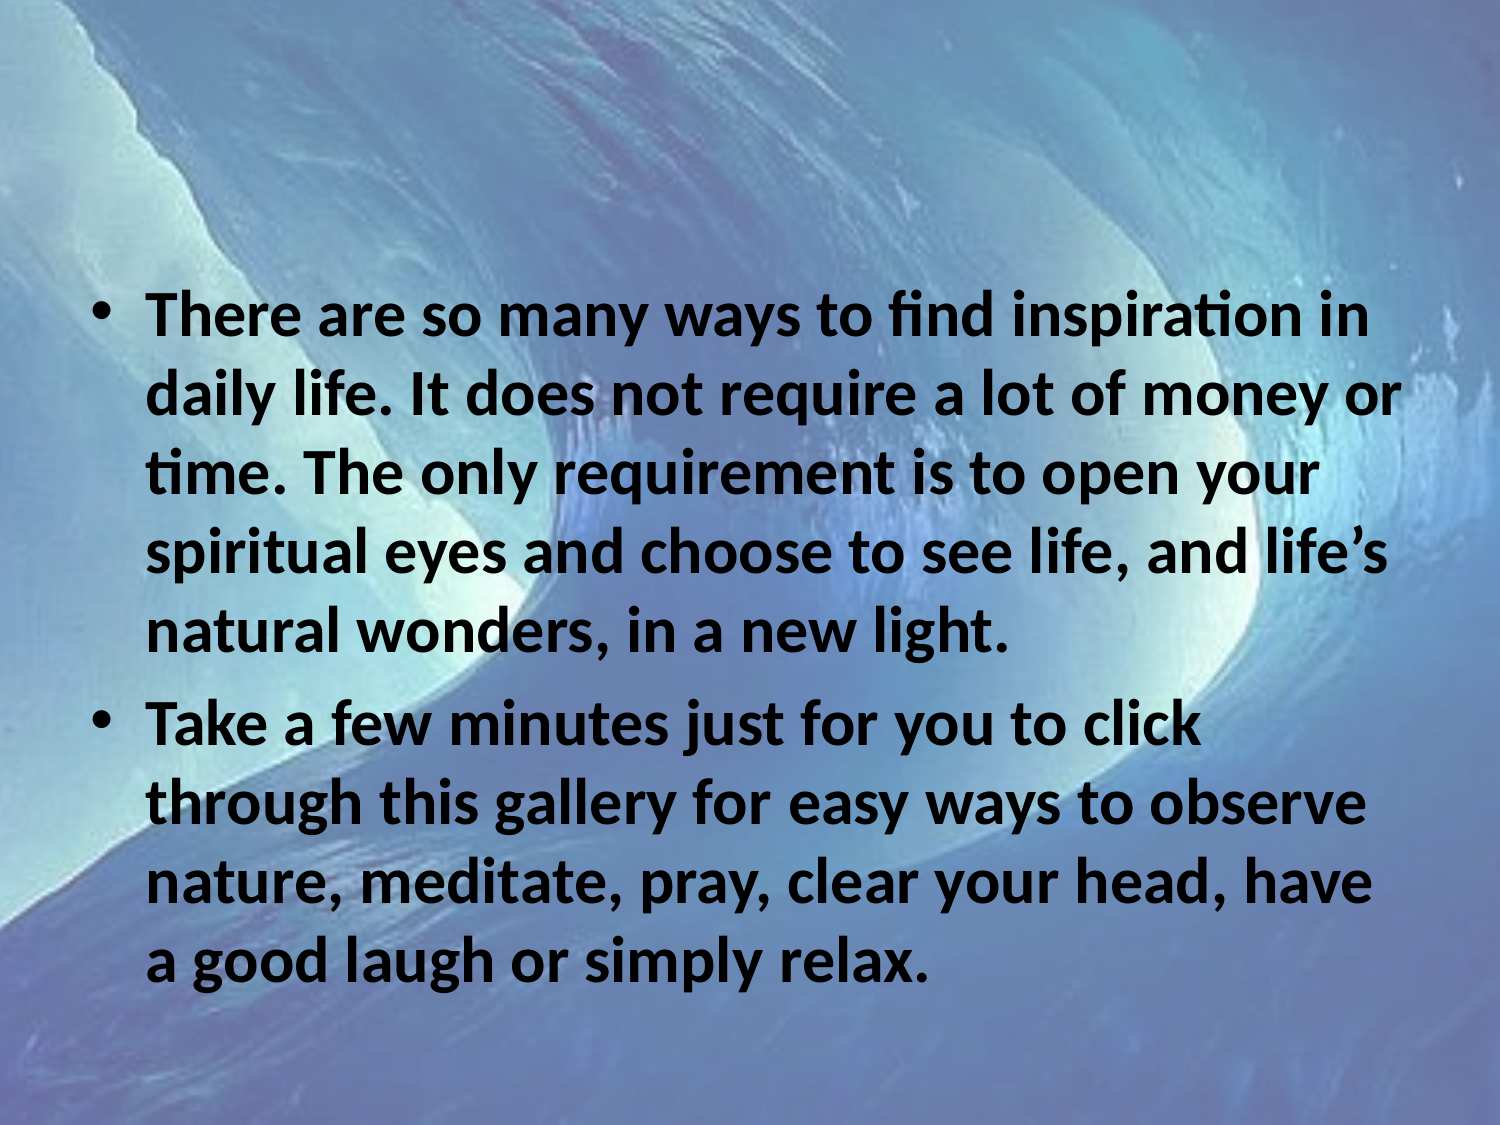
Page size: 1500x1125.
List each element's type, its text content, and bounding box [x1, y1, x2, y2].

list There are so many ways to find inspiration in daily life. It does not require a lot of money or time. The only requirement is to open your spiritual eyes and choose to see life, and life’s natural wonders, in a new light. Take a few minutes just for you to click through this gallery for easy ways to observe nature, meditate, pray, clear your head, have a good laugh or simply relax. [75, 262, 1425, 1005]
